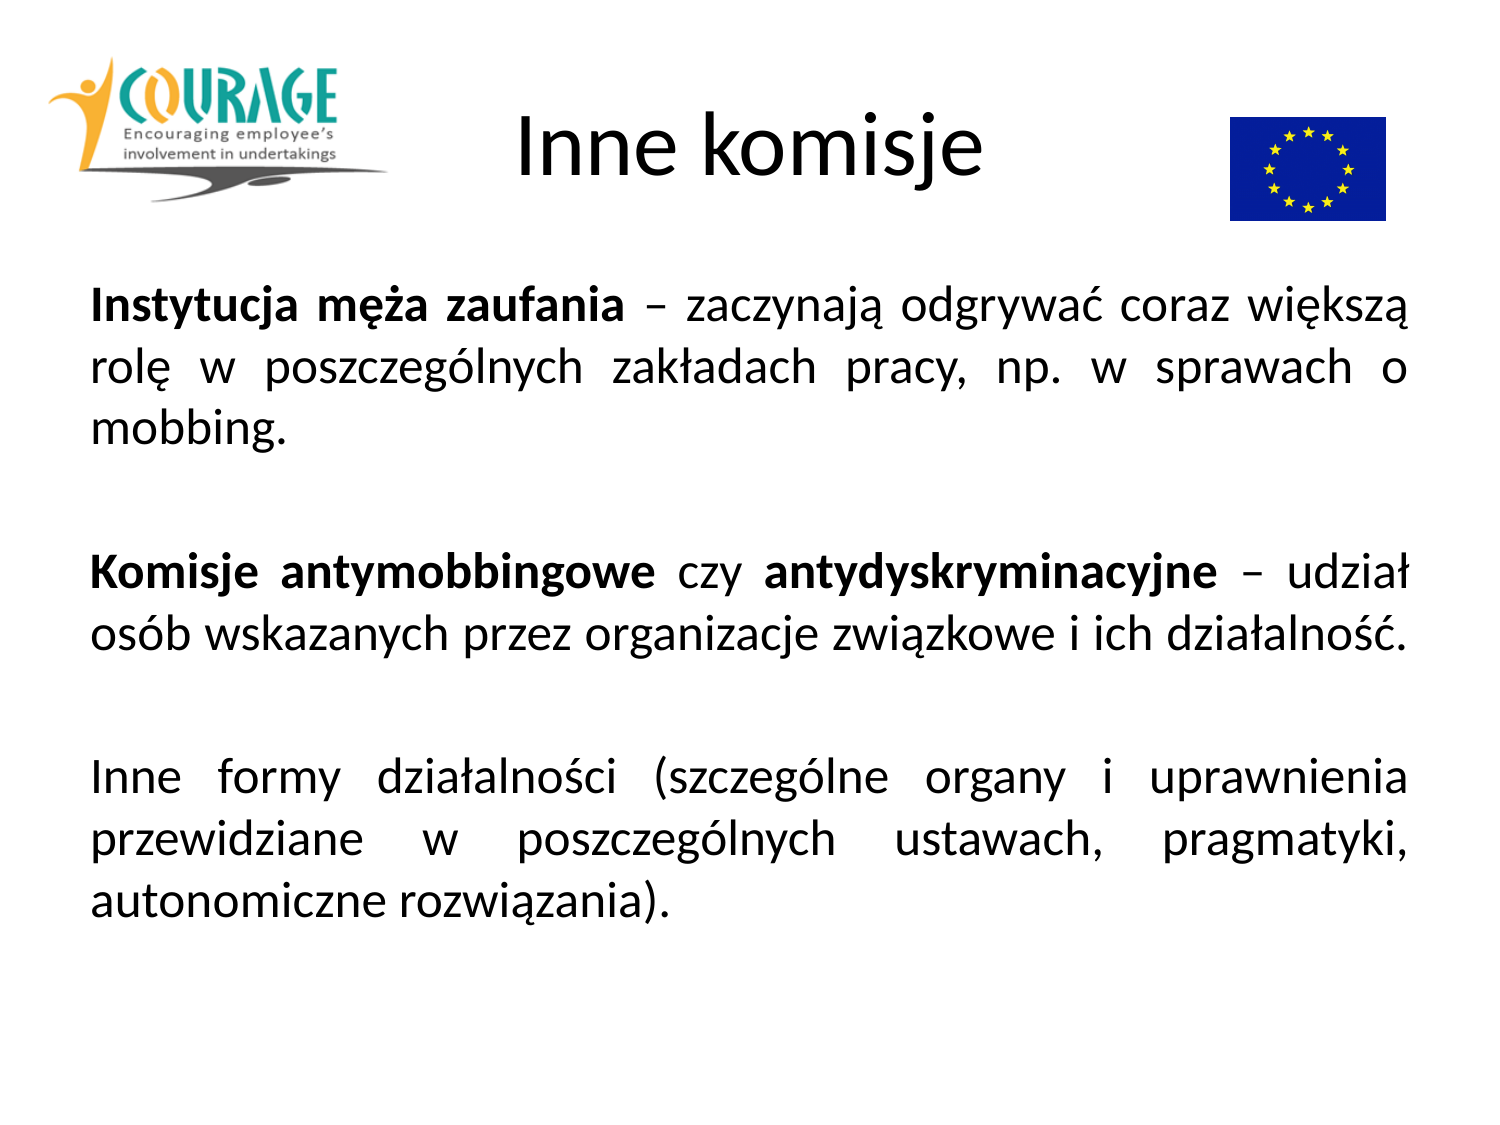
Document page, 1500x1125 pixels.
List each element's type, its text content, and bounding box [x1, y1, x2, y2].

picture [1230, 116, 1386, 221]
list Instytucja męża zaufania – zaczynają odgrywać coraz większą rolę w poszczególnych zakładach pracy, np. w sprawach o mobbing. Komisje antymobbingowe czy antydyskryminacyjne – udział osób wskazanych przez organizacje związkowe i ich działalność. Inne formy działalności (szczególne organy i uprawnienia przewidziane w poszczególnych ustawach, pragmatyki, autonomiczne rozwiązania). [75, 262, 1425, 1005]
picture [29, 42, 405, 243]
title Inne komisje [408, 45, 1425, 233]
